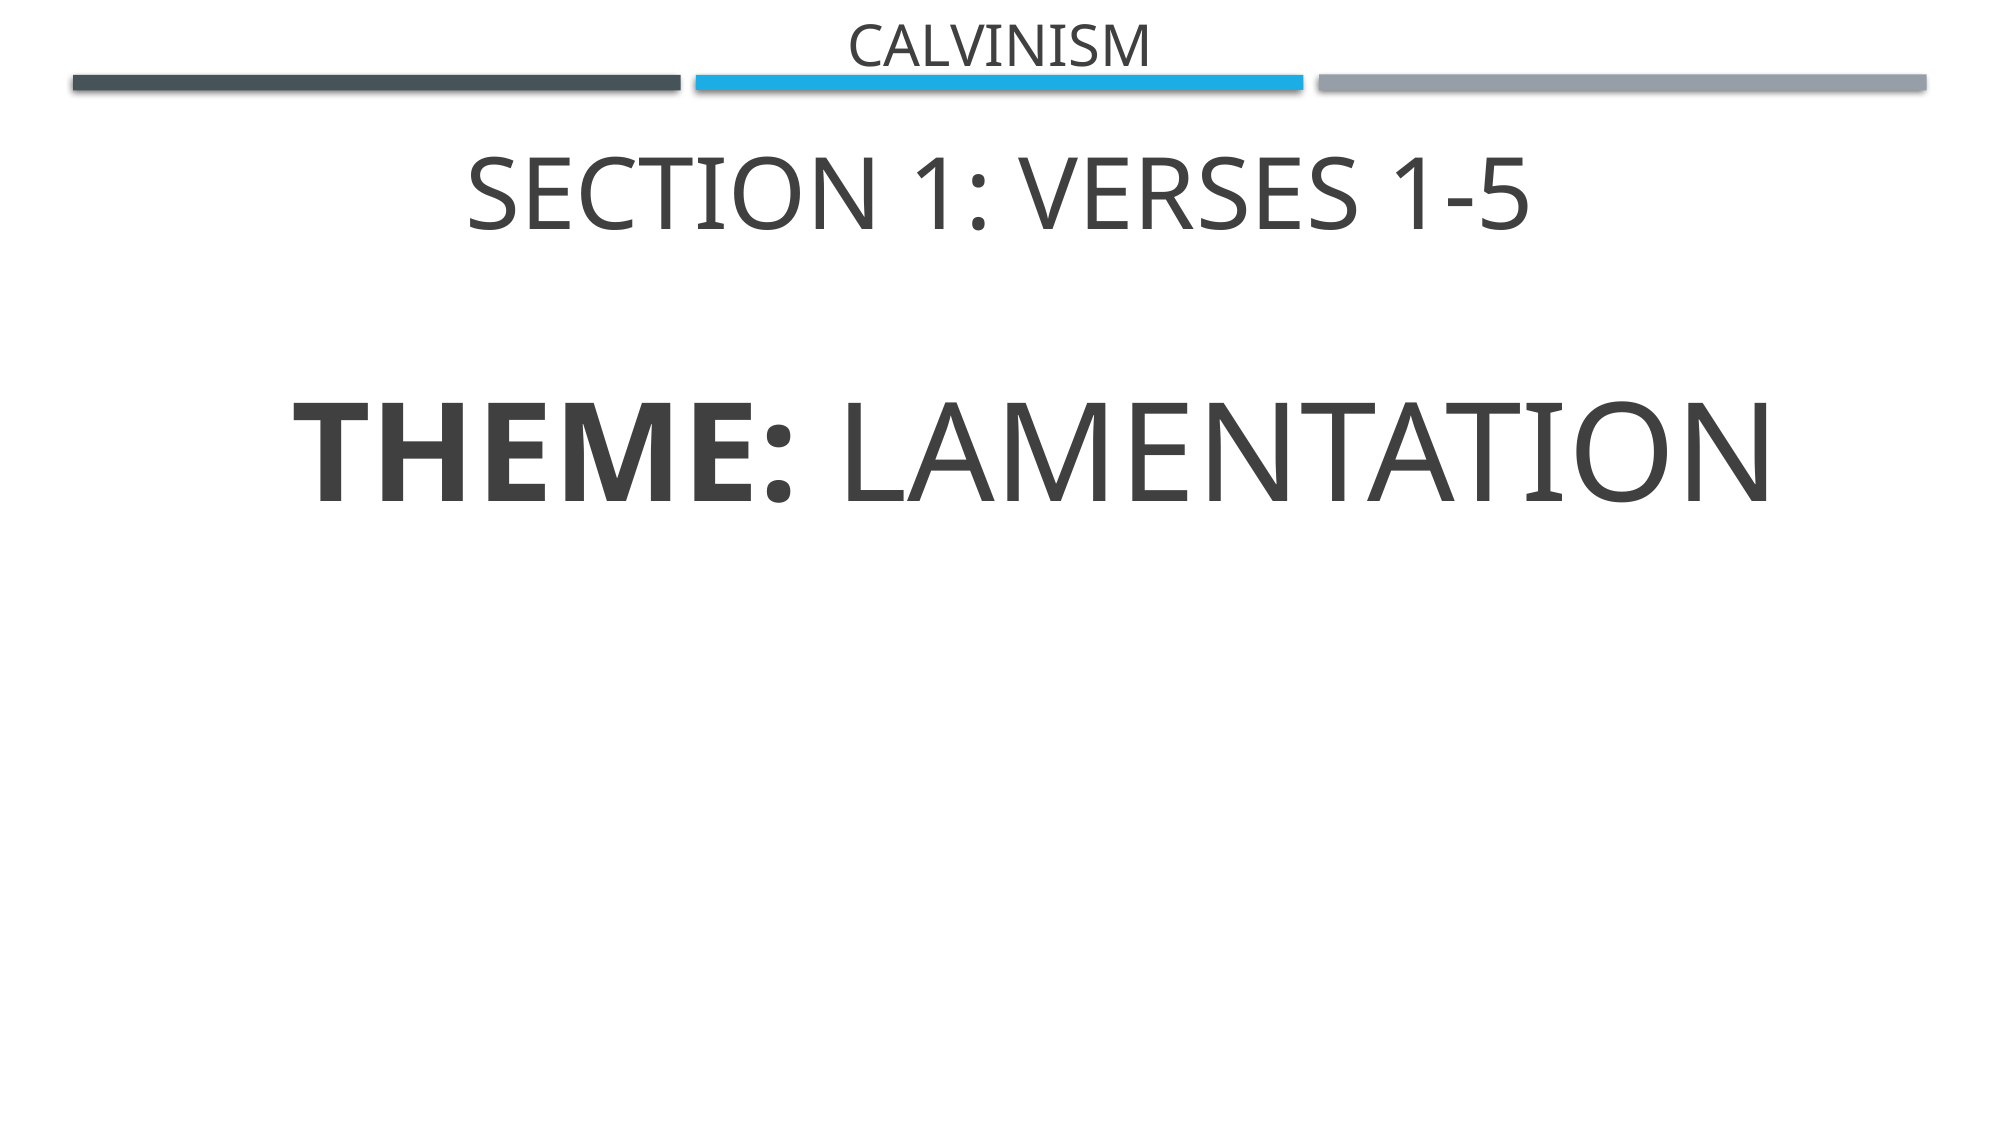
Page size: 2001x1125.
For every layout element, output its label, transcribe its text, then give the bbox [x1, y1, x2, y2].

text_box Theme: Lamentation [131, 257, 1941, 537]
text_box Calvinism [645, 0, 1355, 86]
title Section 1: Verses 1-5 [95, 119, 1905, 257]
